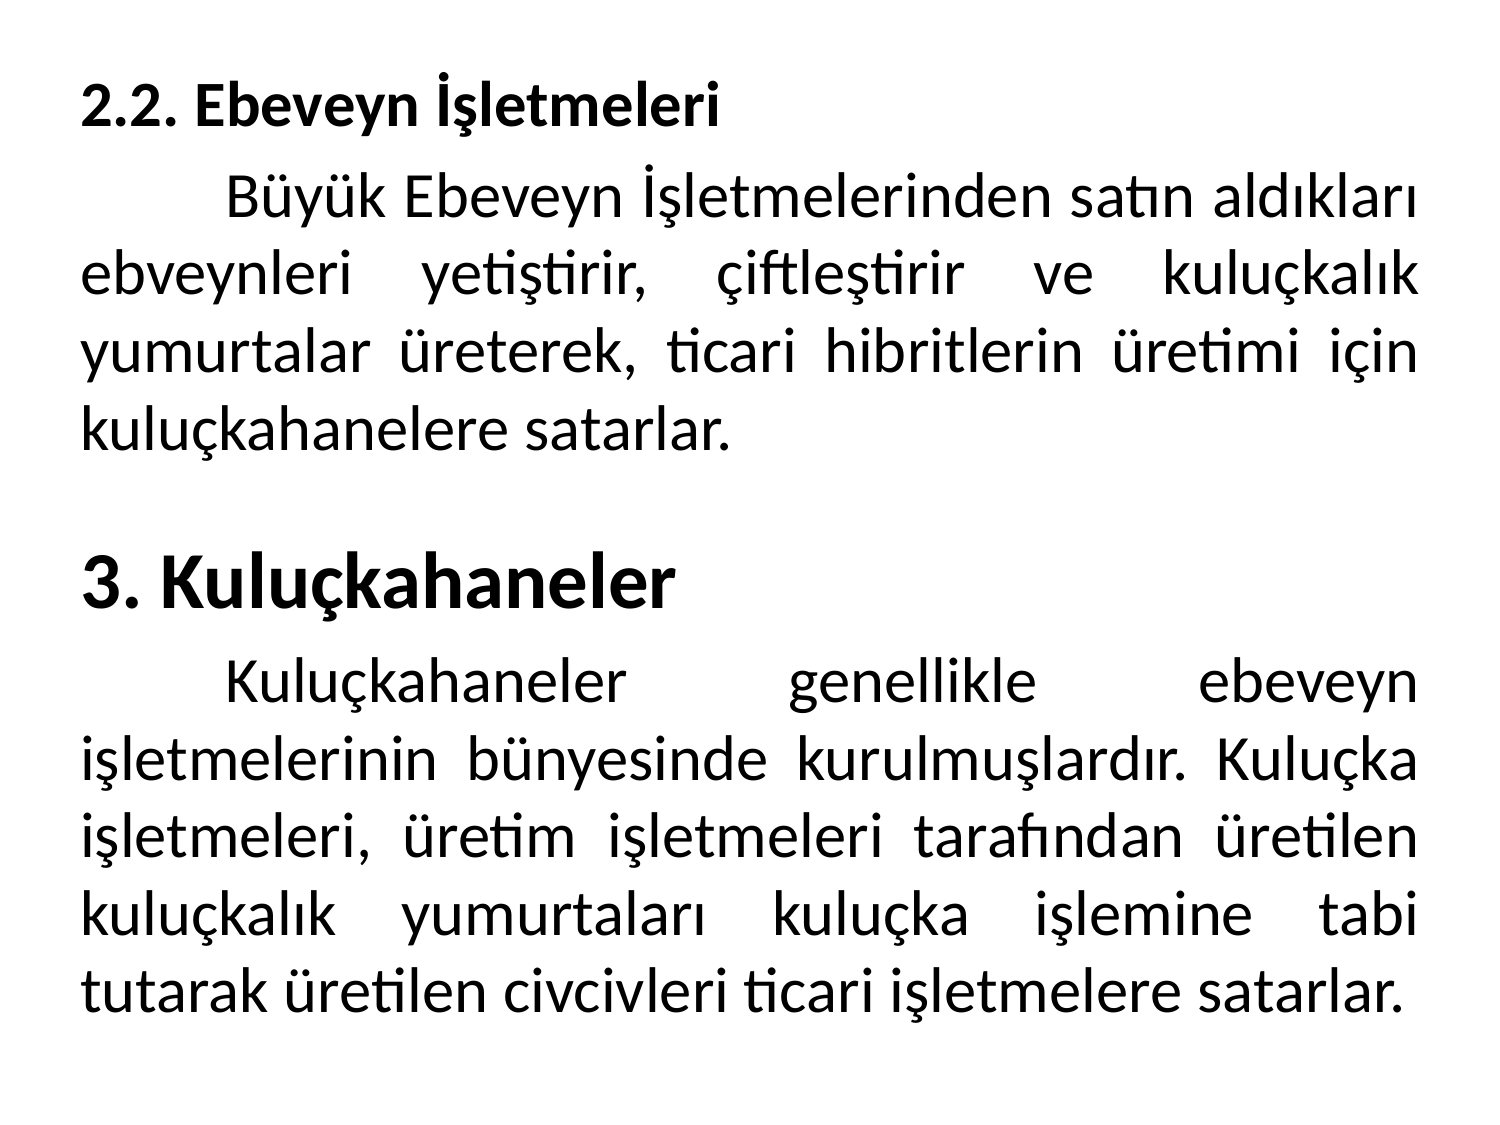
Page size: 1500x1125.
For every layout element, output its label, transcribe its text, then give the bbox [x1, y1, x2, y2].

list 2.2. Ebeveyn İşletmeleri Büyük Ebeveyn İşletmelerinden satın aldıkları ebveynleri yetiştirir, çiftleştirir ve kuluçkalık yumurtalar üreterek, ticari hibritlerin üretimi için kuluçkahanelere satarlar. 3. Kuluçkahaneler Kuluçkahaneler genellikle ebeveyn işletmelerinin bünyesinde kurulmuşlardır. Kuluçka işletmeleri, üretim işletmeleri tarafından üretilen kuluçkalık yumurtaları kuluçka işlemine tabi tutarak üretilen civcivleri ticari işletmelere satarlar. [64, 54, 1436, 1094]
